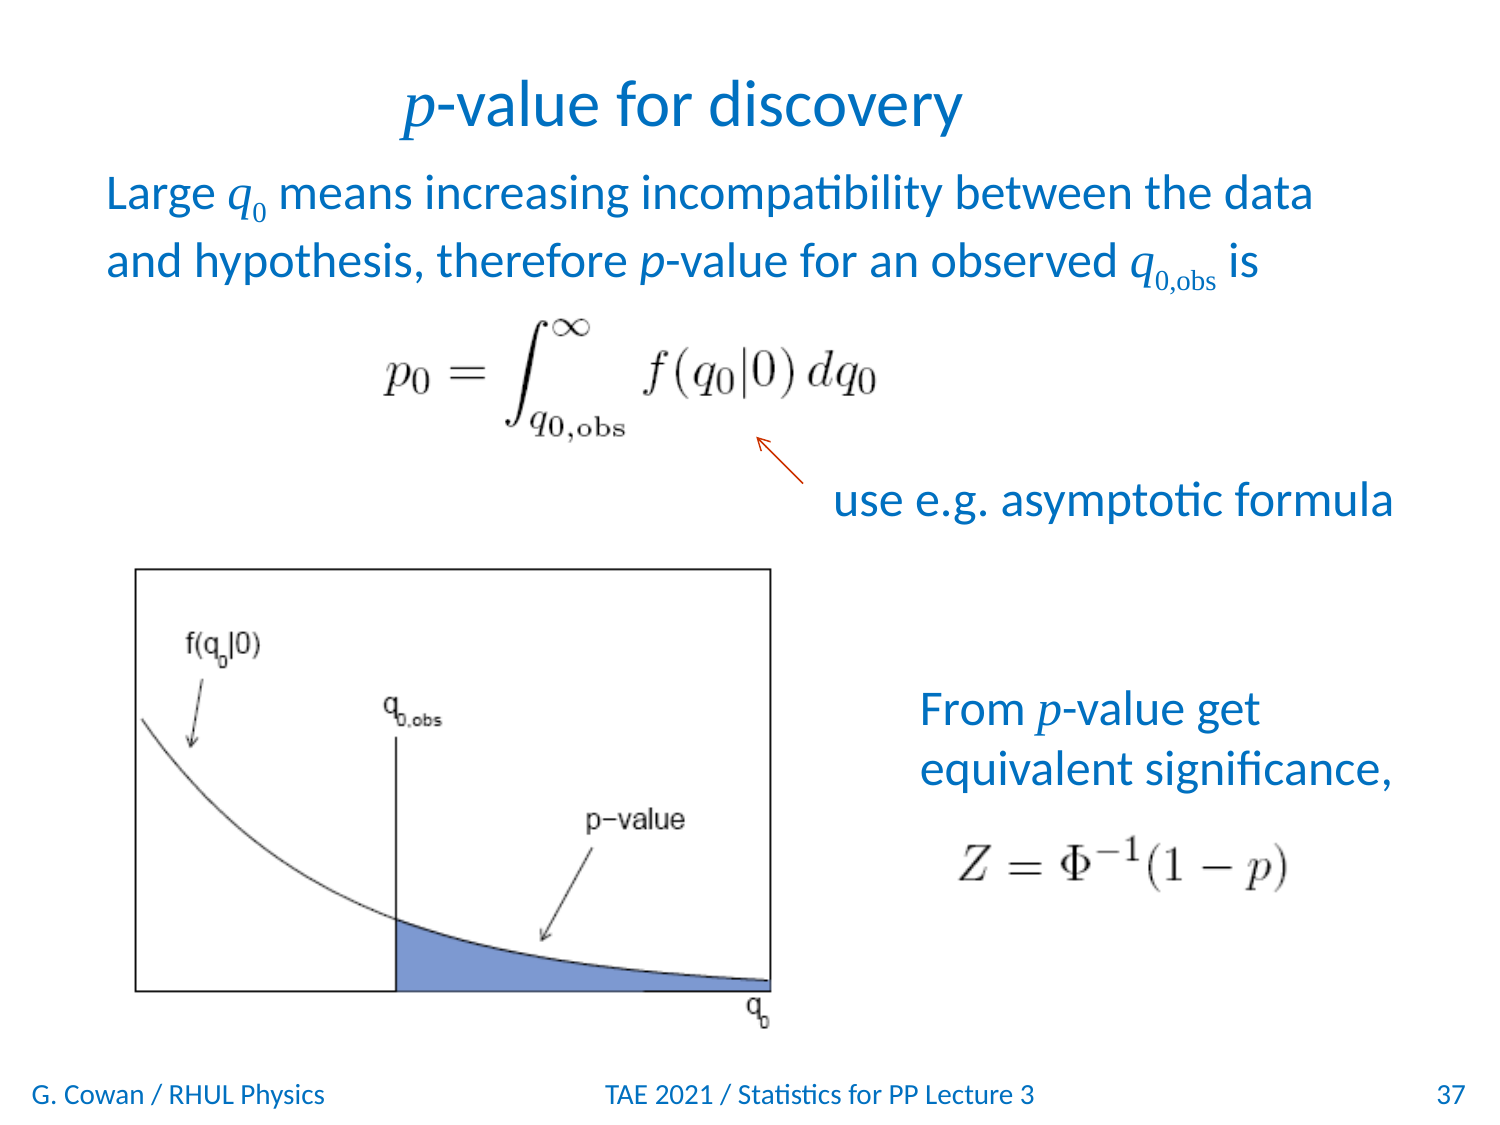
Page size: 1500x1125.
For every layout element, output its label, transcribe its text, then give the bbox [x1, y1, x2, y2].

slide_number G. Cowan / RHUL Physics [16, 1062, 311, 1123]
picture [370, 294, 886, 455]
slide_number 37 [1130, 1062, 1481, 1123]
text_box use e.g. asymptotic formula [818, 458, 1410, 534]
picture [116, 538, 798, 1048]
text_box Large q0 means increasing incompatibility between the data and hypothesis, therefore p-value for an observed q0,obs is [91, 152, 1329, 304]
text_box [755, 436, 804, 484]
footer TAE 2021 / Statistics for PP Lecture 3 [311, 1062, 1130, 1123]
text_box p-value for discovery [296, 52, 1072, 112]
picture [937, 820, 1293, 918]
text_box From p-value get equivalent significance, [905, 667, 1409, 803]
